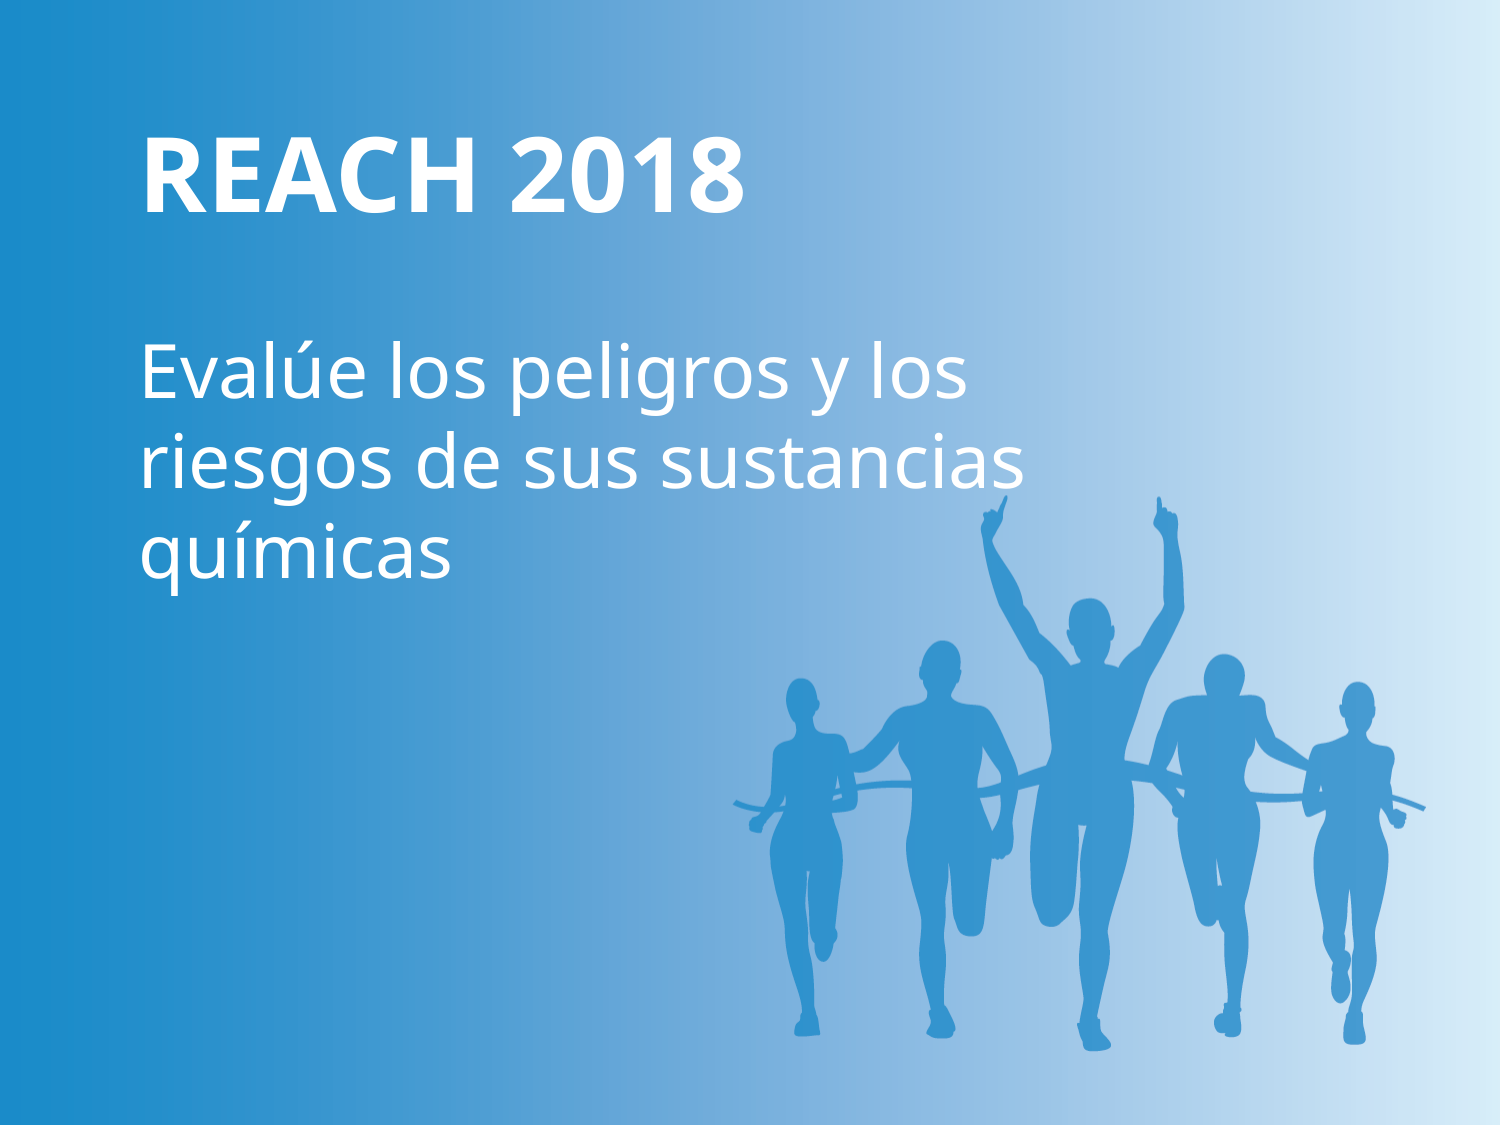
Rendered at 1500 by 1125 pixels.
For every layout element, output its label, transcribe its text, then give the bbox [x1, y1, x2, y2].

text_box REACH 2018 Evalúe los peligros y los riesgos de sus sustancias químicas [123, 101, 1164, 601]
picture [0, 0, 1500, 1125]
